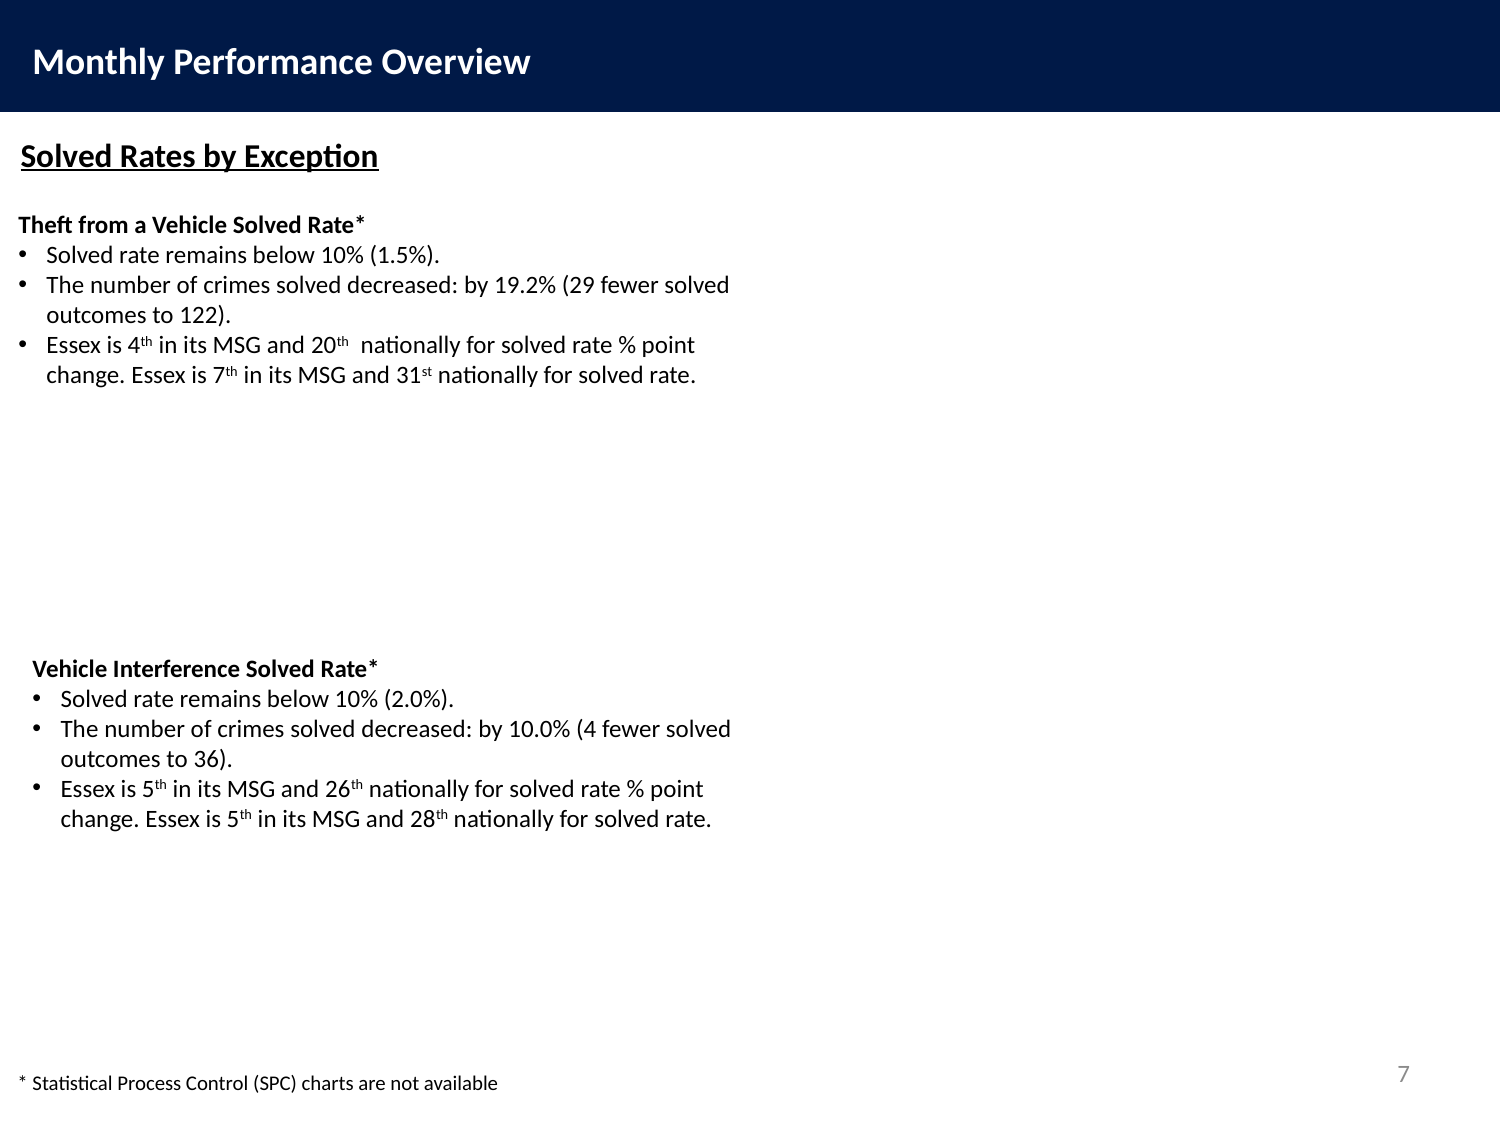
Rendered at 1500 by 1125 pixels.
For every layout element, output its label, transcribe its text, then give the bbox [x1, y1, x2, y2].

text_box Vehicle Interference Solved Rate* Solved rate remains below 10% (2.0%). The number of crimes solved decreased: by 10.0% (4 fewer solved outcomes to 36). Essex is 5th in its MSG and 26th nationally for solved rate % point change. Essex is 5th in its MSG and 28th nationally for solved rate. [17, 645, 802, 900]
text_box Theft from a Vehicle Solved Rate* Solved rate remains below 10% (1.5%). The number of crimes solved decreased: by 19.2% (29 fewer solved outcomes to 122). Essex is 4th in its MSG and 20th nationally for solved rate % point change. Essex is 7th in its MSG and 31st nationally for solved rate. [3, 201, 788, 426]
slide_number 7 [1074, 1042, 1425, 1103]
text_box * Statistical Process Control (SPC) charts are not available [2, 1062, 1350, 1103]
text_box Monthly Performance Overview [17, 29, 1199, 90]
text_box [0, 0, 1500, 114]
text_box Solved Rates by Exception [5, 126, 790, 182]
